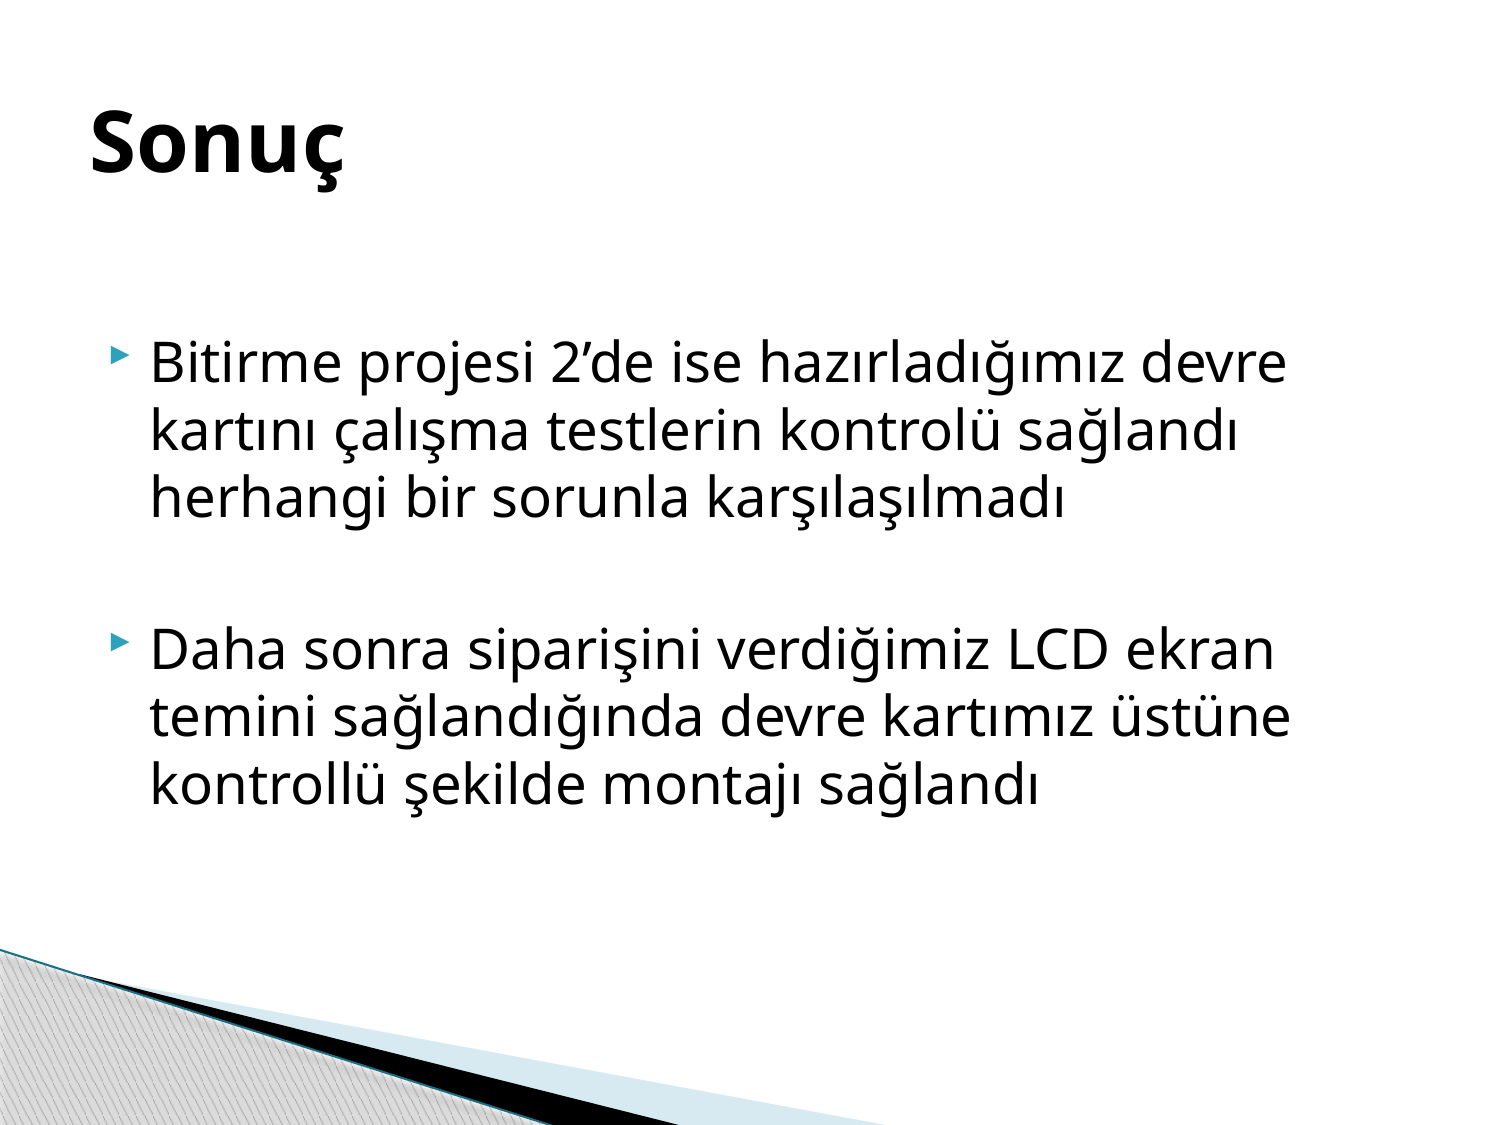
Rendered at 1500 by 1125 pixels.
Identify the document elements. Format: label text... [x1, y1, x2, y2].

list Bitirme projesi 2’de ise hazırladığımız devre kartını çalışma testlerin kontrolü sağlandı herhangi bir sorunla karşılaşılmadı Daha sonra siparişini verdiğimiz LCD ekran temini sağlandığında devre kartımız üstüne kontrollü şekilde montajı sağlandı [75, 243, 1425, 986]
title Sonuç [75, 45, 1425, 233]
